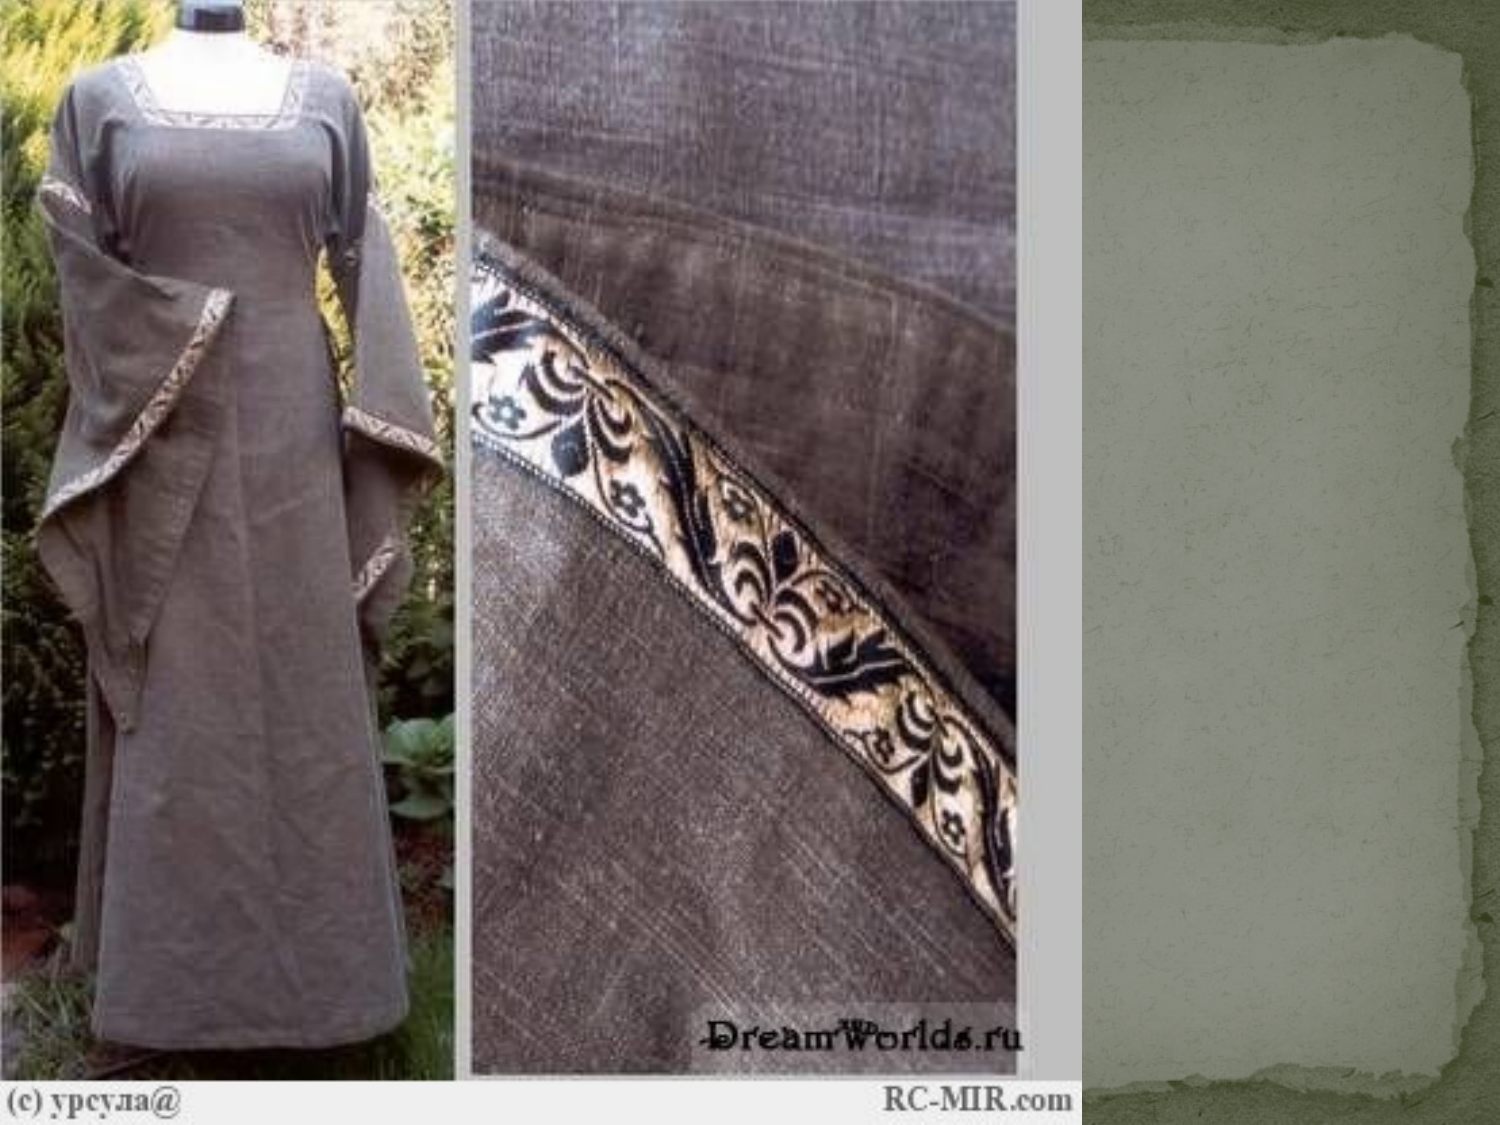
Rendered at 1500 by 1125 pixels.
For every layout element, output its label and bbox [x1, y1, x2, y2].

list [2, 2, 1080, 1123]
